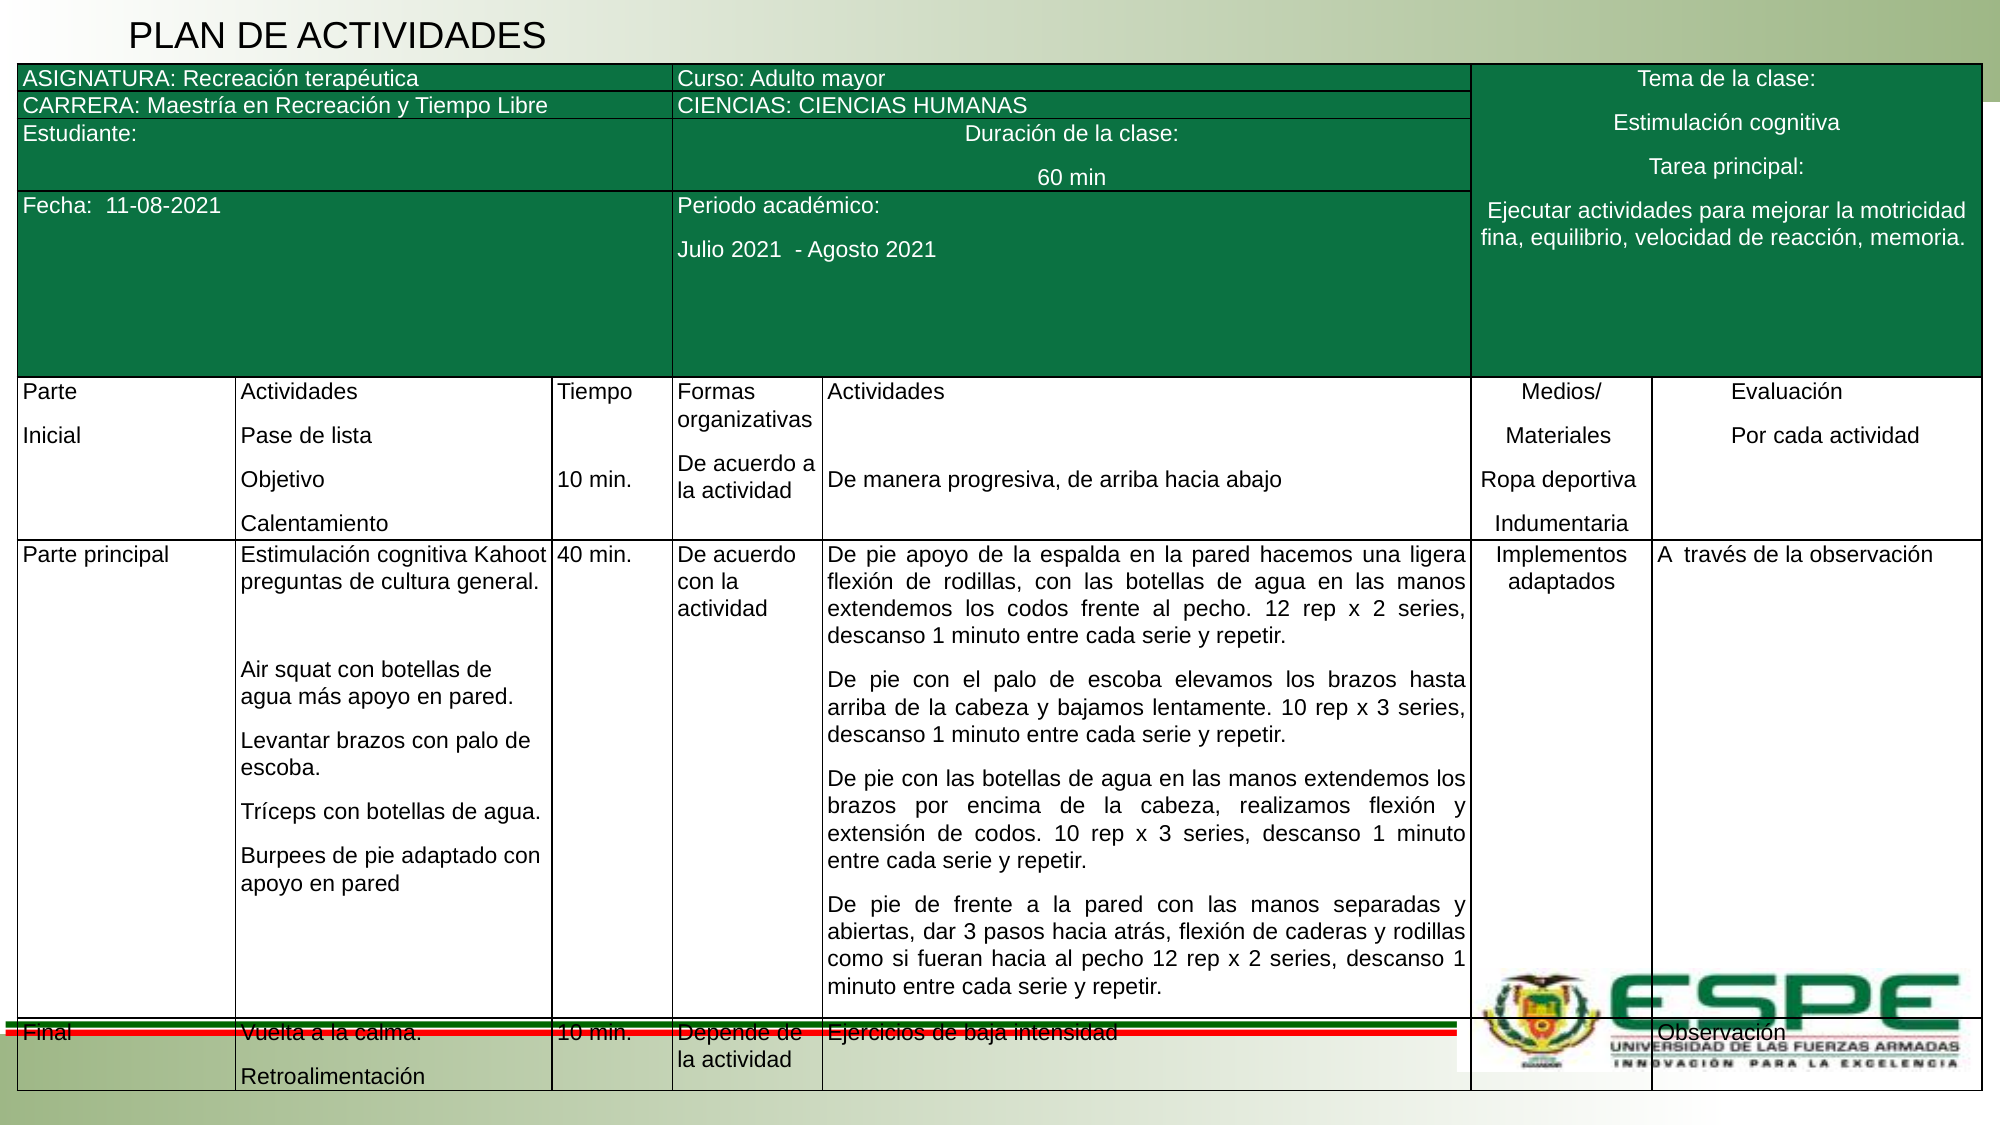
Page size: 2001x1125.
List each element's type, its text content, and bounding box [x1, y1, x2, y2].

table_cell [1472, 1019, 1651, 1090]
table_cell Vuelta a la calma. Retroalimentación [236, 1019, 551, 1090]
table_cell De pie apoyo de la espalda en la pared hacemos una ligera flexión de rodillas, con las botellas de agua en las manos extendemos los codos frente al pecho. 12 rep x 2 series, descanso 1 minuto entre cada serie y repetir. De pie con el palo de escoba elevamos los brazos hasta arriba de la cabeza y bajamos lentamente. 10 rep x 3 series, descanso 1 minuto entre cada serie y repetir. De pie con las botellas de agua en las manos extendemos los brazos por encima de la cabeza, realizamos flexión y extensión de codos. 10 rep x 3 series, descanso 1 minuto entre cada serie y repetir. De pie de frente a la pared con las manos separadas y abiertas, dar 3 pasos hacia atrás, flexión de caderas y rodillas como si fueran hacia al pecho 12 rep x 2 series, descanso 1 minuto entre cada serie y repetir. [823, 541, 1470, 1017]
table_cell Actividades Pase de lista Objetivo Calentamiento [236, 378, 551, 539]
table_cell Duración de la clase: 60 min [673, 119, 1470, 190]
table_cell Observación [1653, 1019, 1981, 1090]
table_cell De acuerdo con la actividad [673, 541, 822, 1017]
table_cell CIENCIAS: CIENCIAS HUMANAS [673, 92, 1470, 118]
table_cell Evaluación Por cada actividad [1653, 378, 1981, 539]
table_cell Estimulación cognitiva Kahoot preguntas de cultura general. Air squat con botellas de agua más apoyo en pared. Levantar brazos con palo de escoba. Tríceps con botellas de agua. Burpees de pie adaptado con apoyo en pared [236, 541, 551, 1017]
table_header Curso: Adulto mayor [673, 65, 1470, 90]
table_cell Formas organizativas De acuerdo a la actividad [673, 378, 822, 539]
table_cell Actividades De manera progresiva, de arriba hacia abajo [823, 378, 1470, 539]
table_header Tema de la clase: Estimulación cognitiva Tarea principal: Ejecutar actividades para mejorar la motricidad fina, equilibrio, velocidad de reacción, memoria. [1472, 65, 1981, 376]
picture [1983, 968, 1994, 1072]
table_cell Estudiante: [18, 119, 672, 190]
table_cell Ejercicios de baja intensidad [823, 1019, 1470, 1090]
table_cell Parte principal [18, 541, 235, 1017]
table_cell Tiempo 10 min. [553, 378, 672, 539]
table_header ASIGNATURA: Recreación terapéutica [18, 65, 672, 90]
table_cell Implementos adaptados [1472, 541, 1651, 1017]
text_box PLAN DE ACTIVIDADES [113, 3, 586, 63]
table_cell Parte Inicial [18, 378, 235, 539]
table_cell 40 min. [553, 541, 672, 1017]
table_cell Depende de la actividad [673, 1019, 822, 1090]
table_cell A través de la observación [1653, 541, 1981, 1017]
table_cell Fecha: 11-08-2021 [18, 192, 672, 376]
table_cell Medios/ Materiales Ropa deportiva Indumentaria [1472, 378, 1651, 539]
table_cell 10 min. [553, 1019, 672, 1090]
table_cell Periodo académico: Julio 2021 - Agosto 2021 [673, 192, 1470, 376]
table_cell CARRERA: Maestría en Recreación y Tiempo Libre [18, 92, 672, 118]
table_cell Final [18, 1019, 235, 1090]
